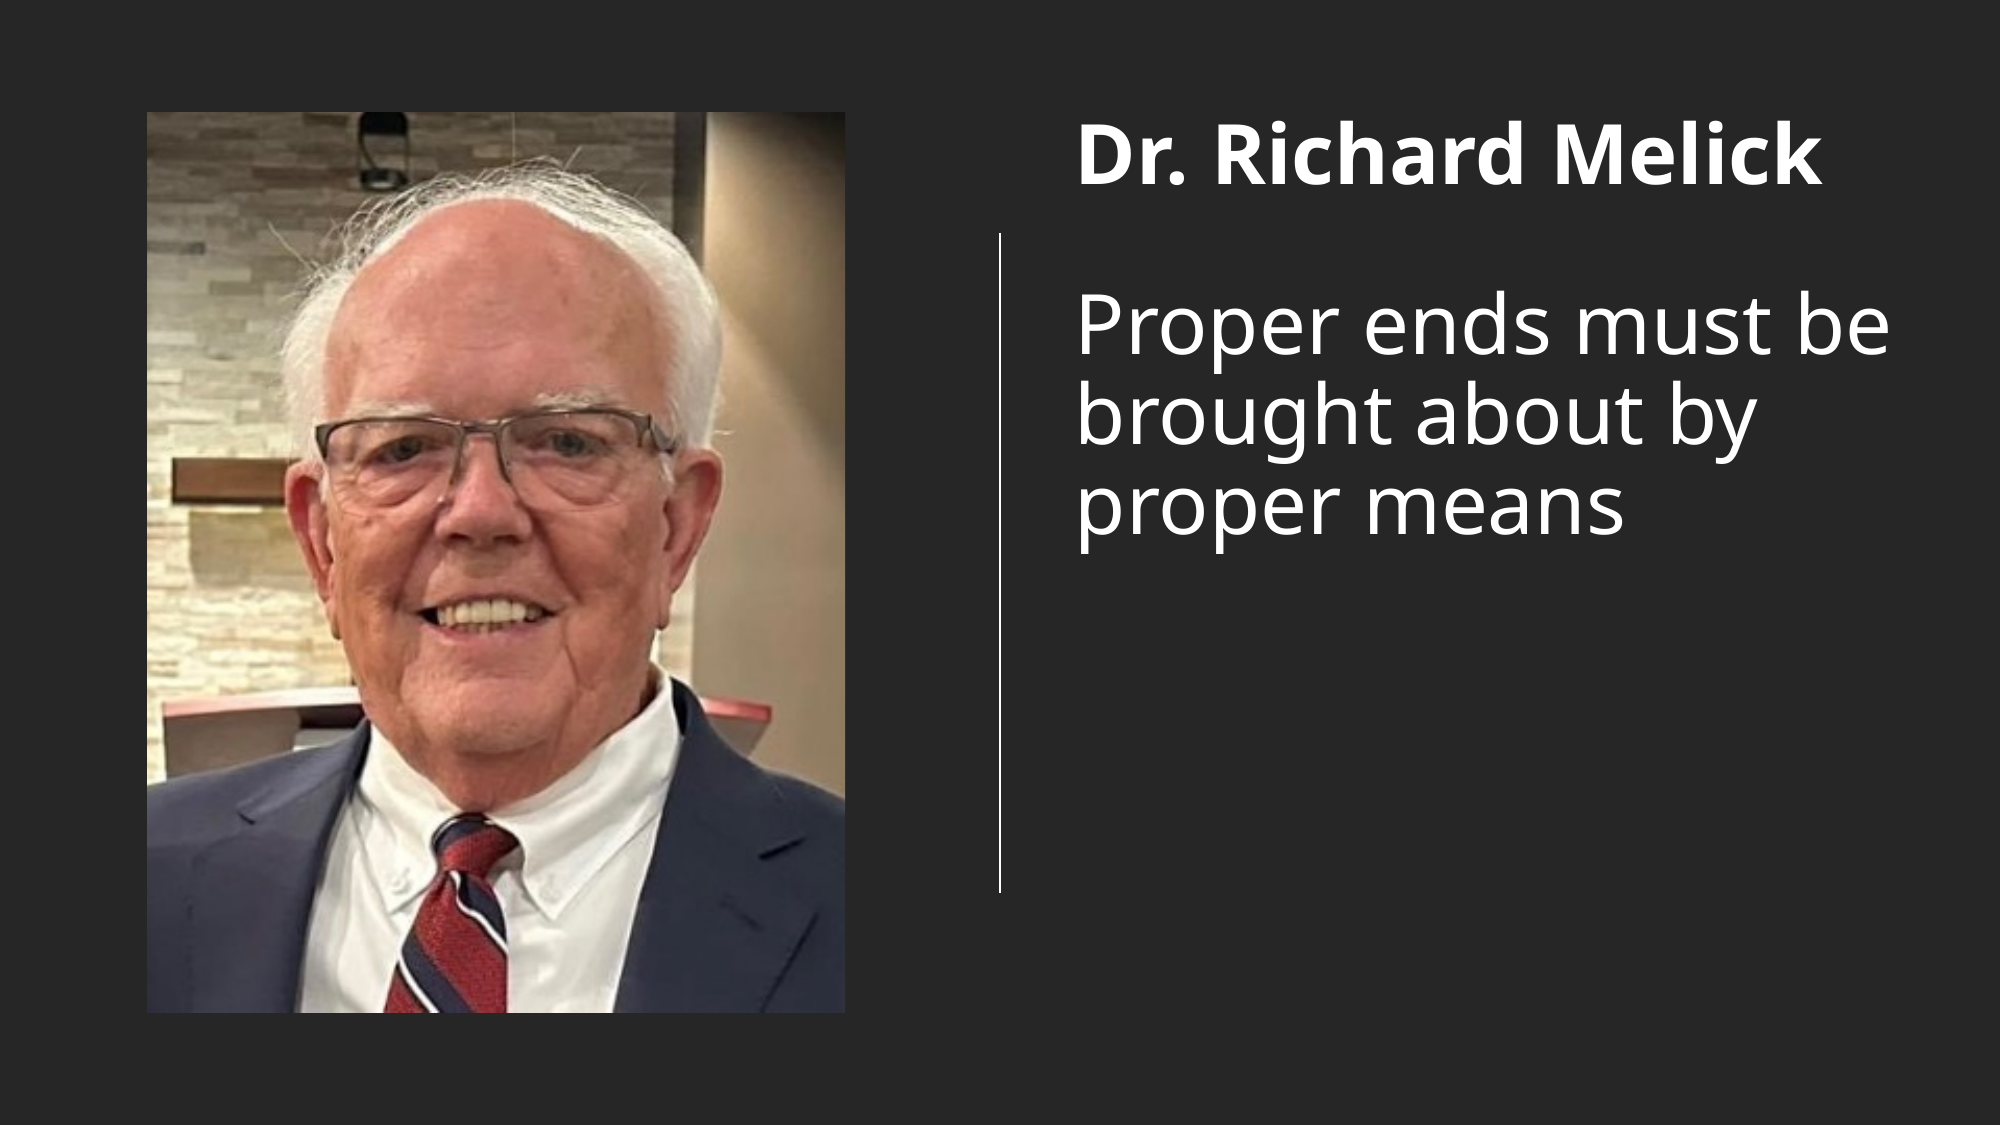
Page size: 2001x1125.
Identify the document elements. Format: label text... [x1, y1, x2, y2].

title Dr. Richard Melick [999, 112, 2000, 275]
picture [147, 112, 846, 1013]
list Proper ends must be brought about by proper means [999, 275, 2000, 1125]
